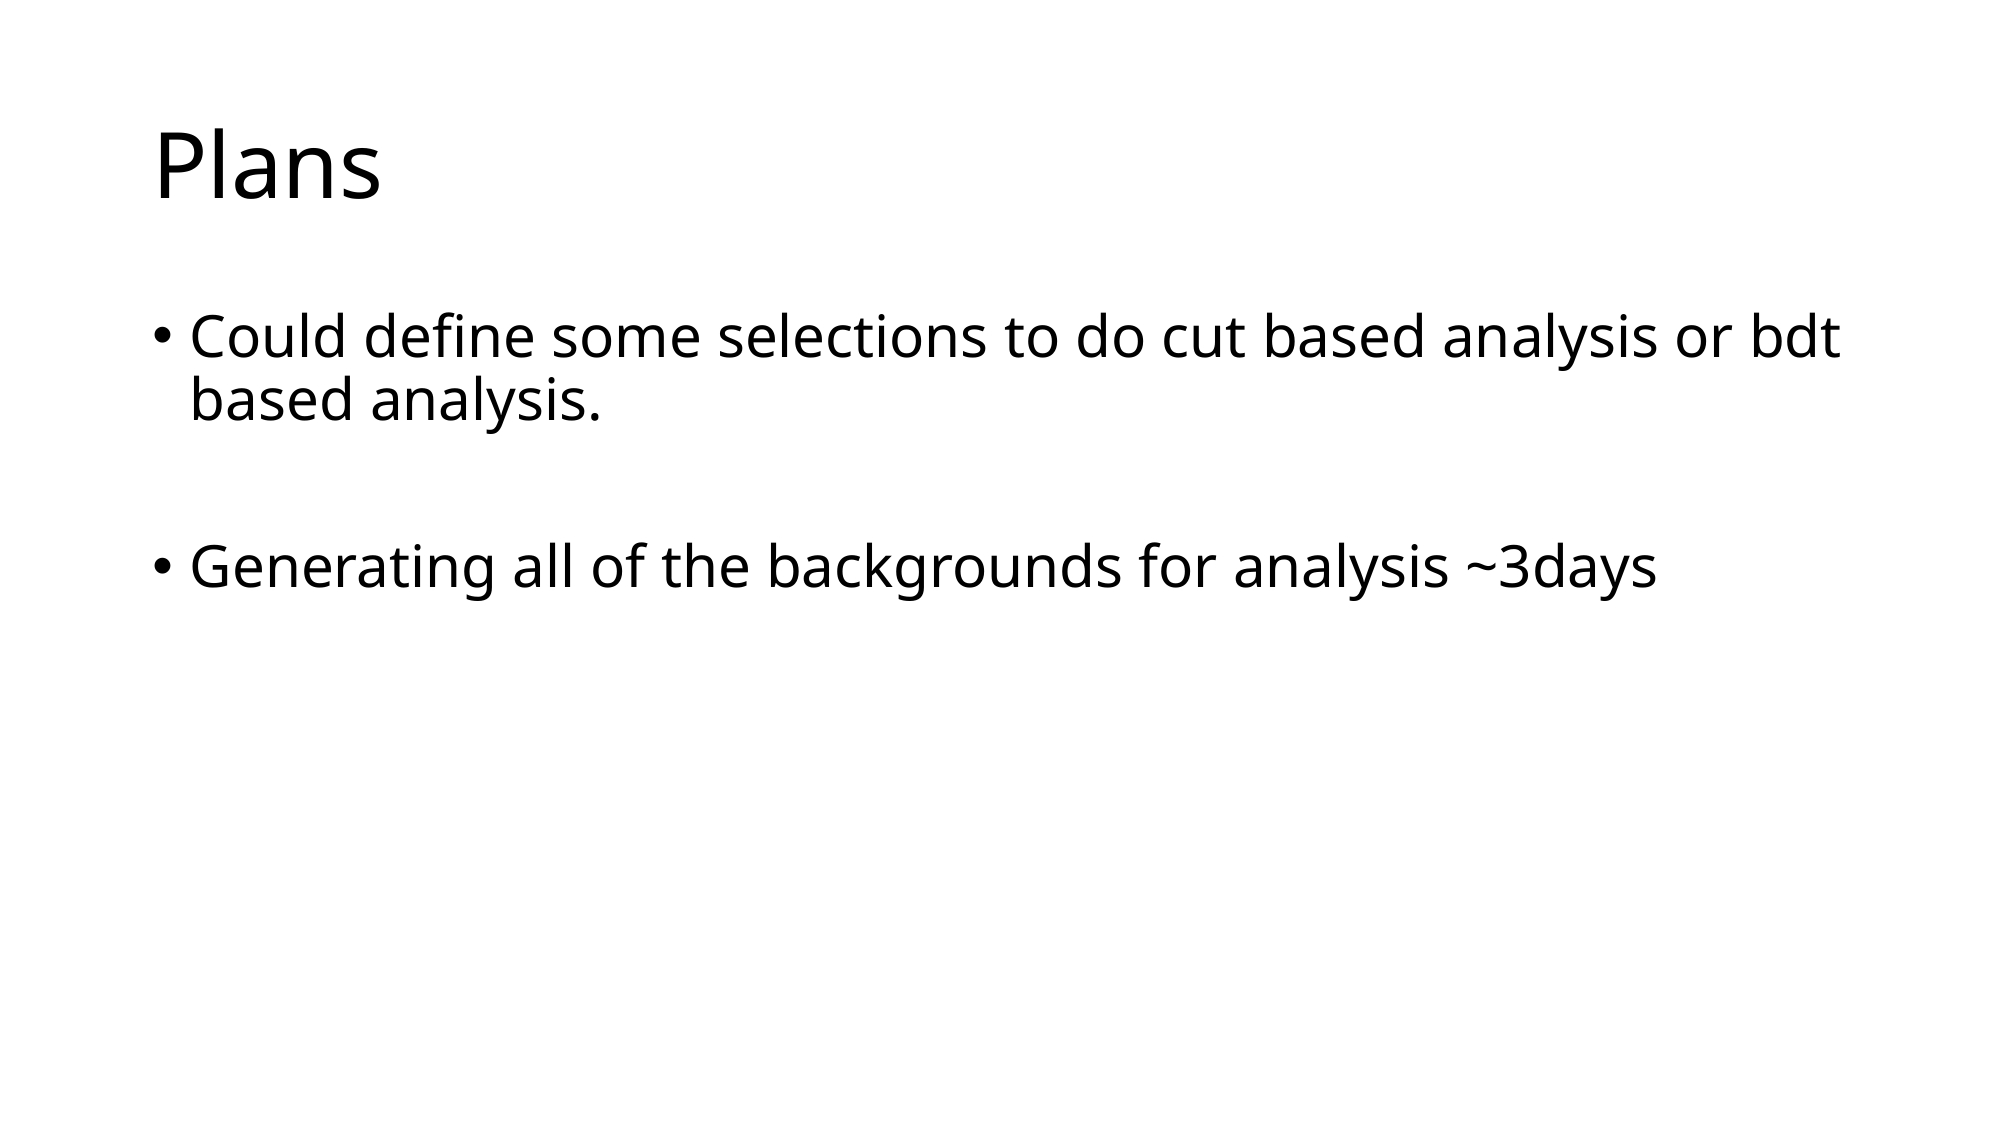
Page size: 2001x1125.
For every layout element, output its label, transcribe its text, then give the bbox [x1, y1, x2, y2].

list Could define some selections to do cut based analysis or bdt based analysis. Generating all of the backgrounds for analysis ~3days [137, 299, 1863, 1014]
title Plans [137, 59, 1863, 278]
